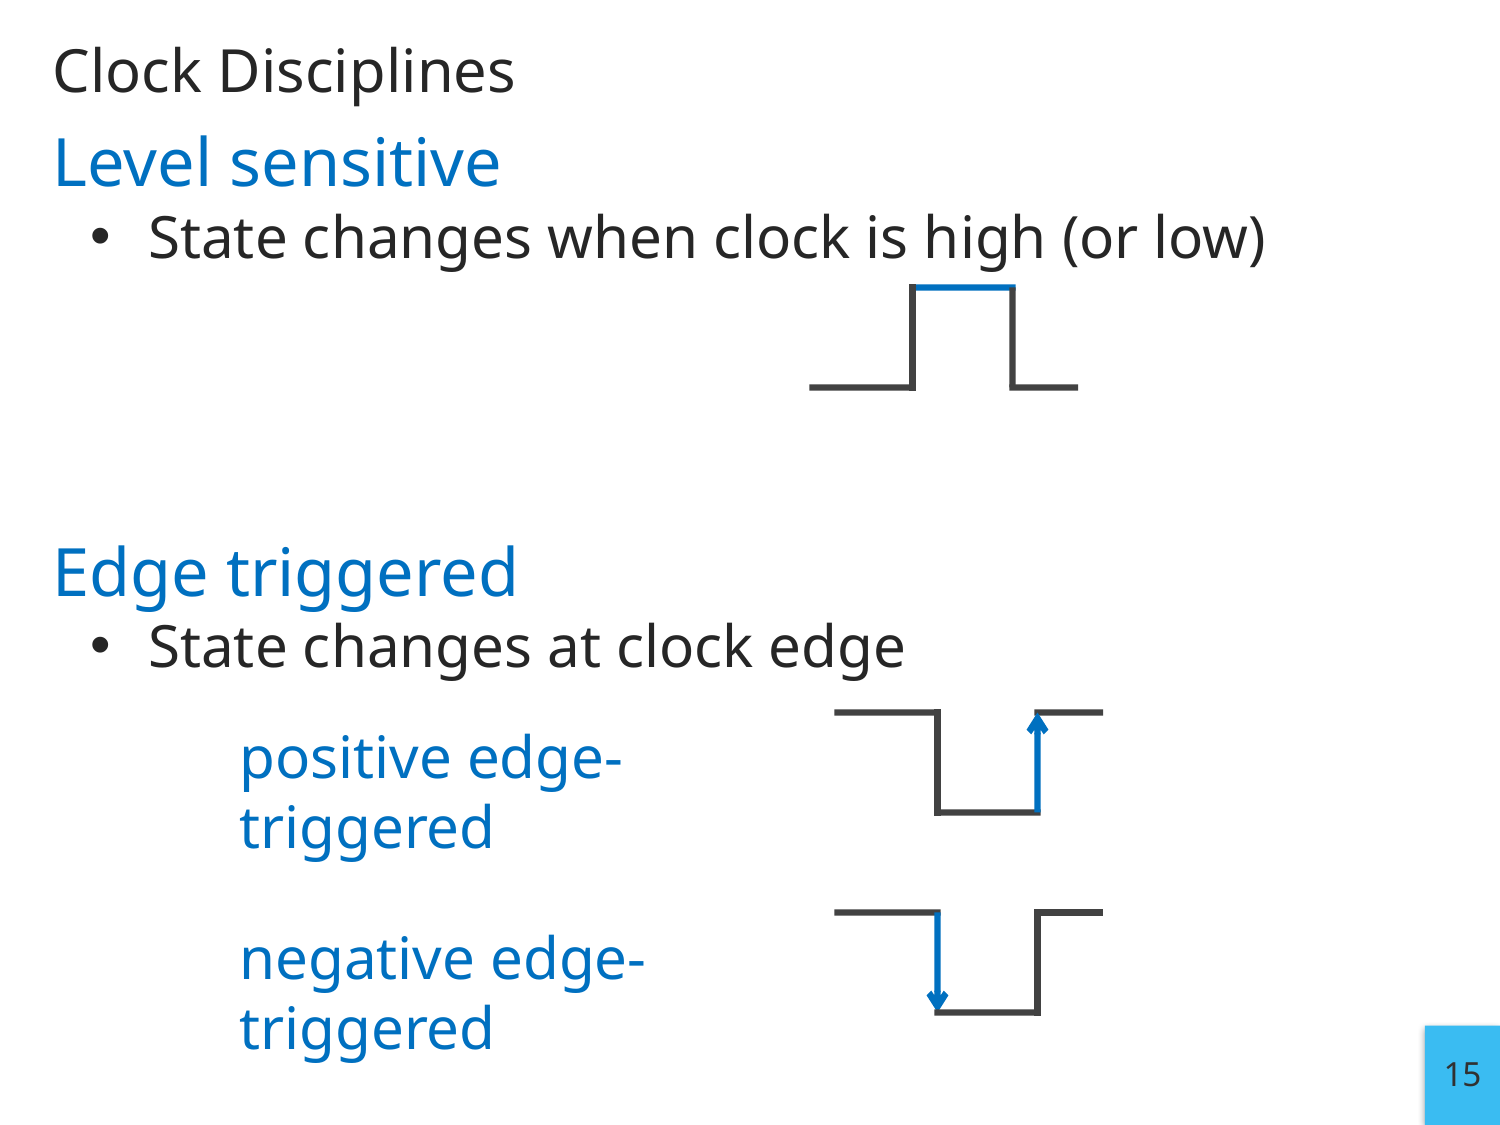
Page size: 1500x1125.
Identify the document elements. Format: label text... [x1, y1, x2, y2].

text_box [930, 912, 945, 1012]
text_box [1030, 712, 1045, 813]
text_box positive edge-triggered [225, 712, 875, 868]
slide_number 15 [1425, 1025, 1500, 1125]
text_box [812, 287, 1076, 388]
list Level sensitive State changes when clock is high (or low) Edge triggered State changes at clock edge [37, 112, 1463, 713]
title Clock Disciplines [37, 24, 1463, 112]
text_box negative edge-triggered [225, 914, 875, 1069]
